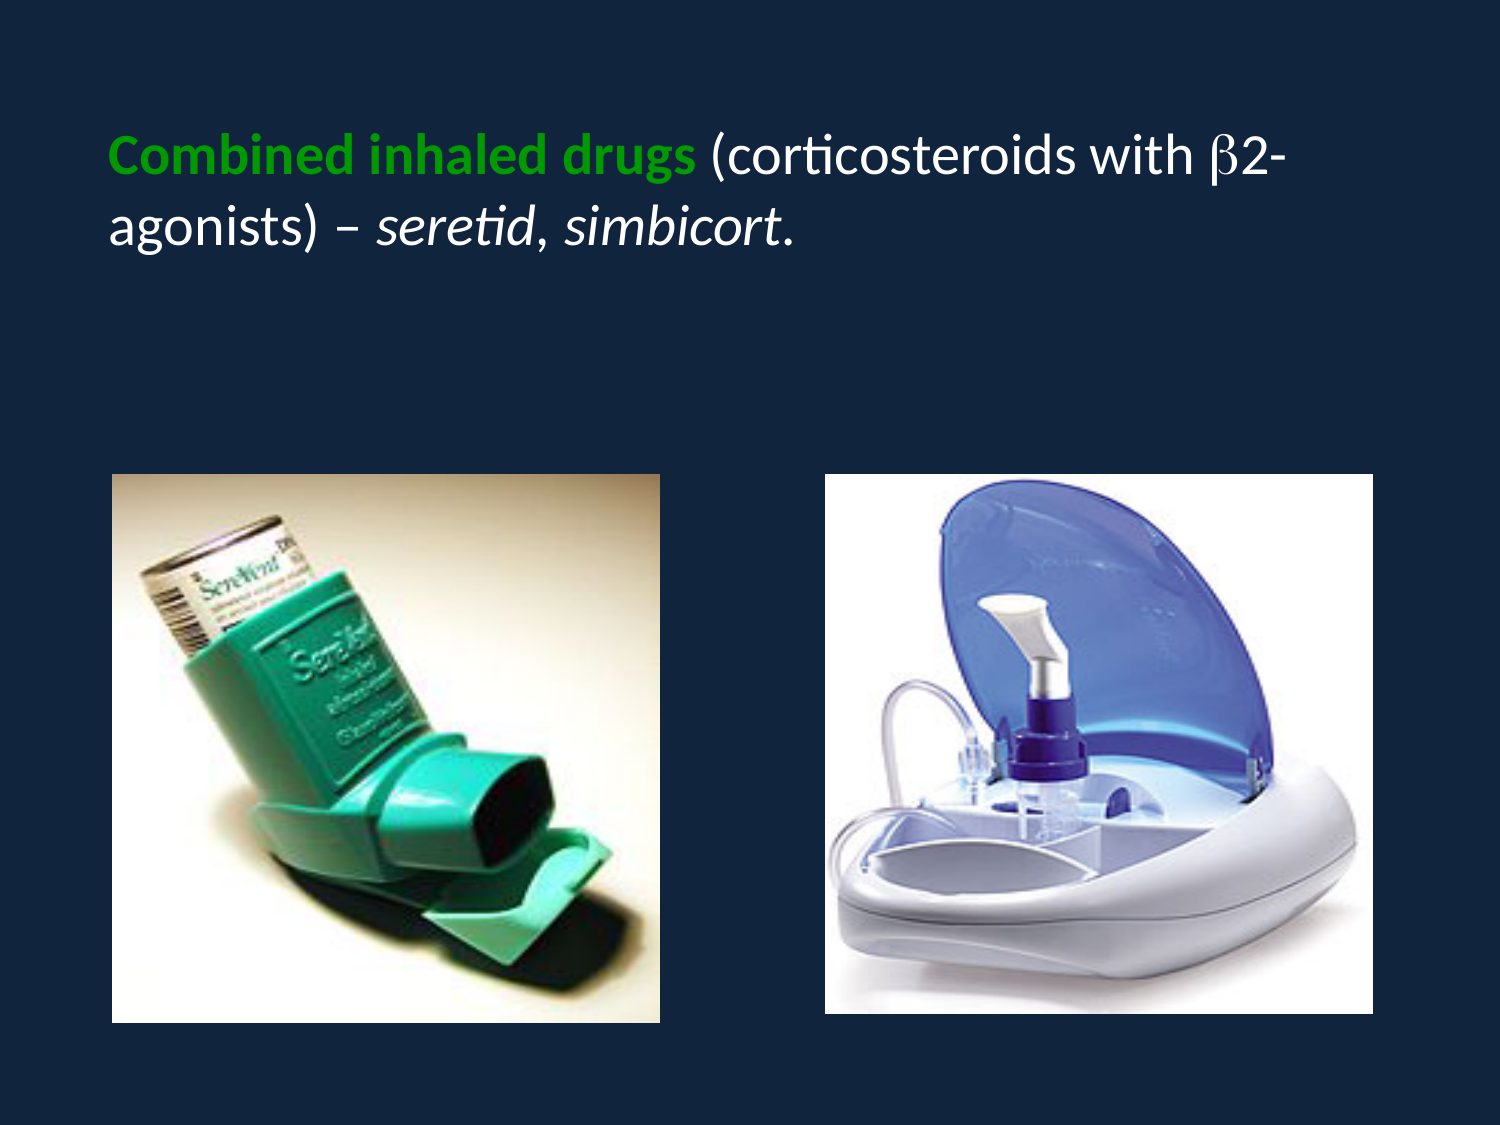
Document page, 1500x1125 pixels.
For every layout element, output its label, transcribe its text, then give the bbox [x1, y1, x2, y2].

list Combined inhaled drugs (corticosteroids with b2-agonists) – seretid, simbicort. [37, 99, 1500, 975]
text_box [112, 474, 663, 1025]
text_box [824, 474, 1376, 1017]
